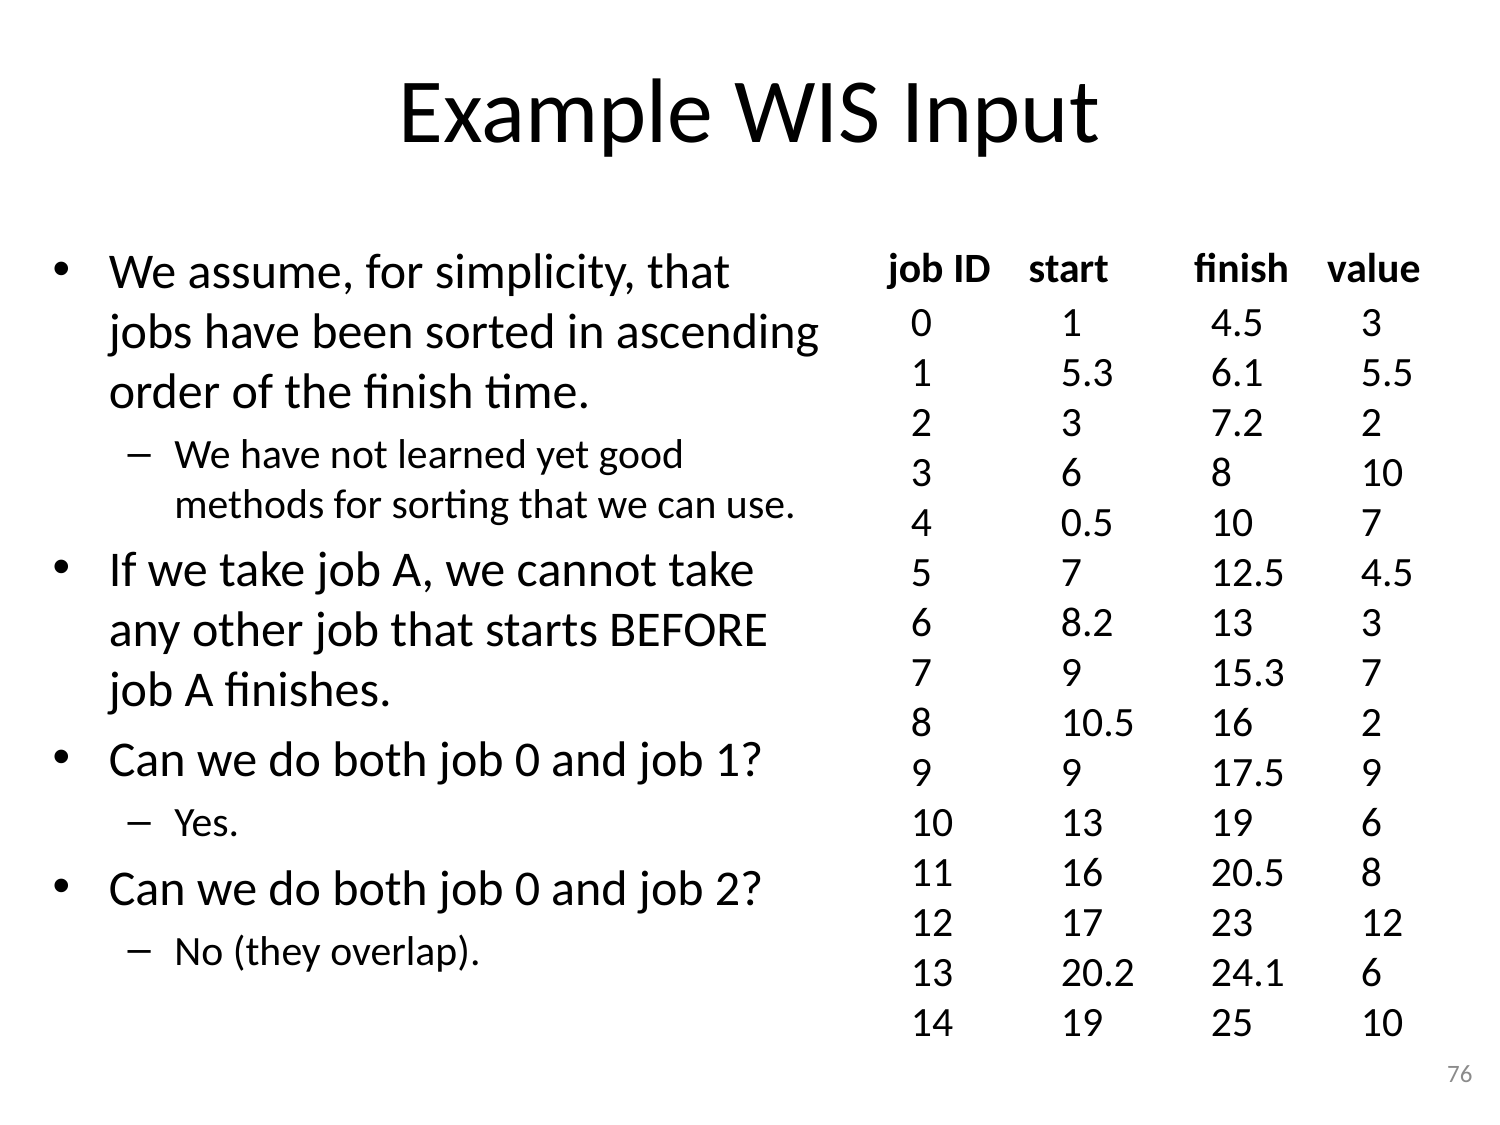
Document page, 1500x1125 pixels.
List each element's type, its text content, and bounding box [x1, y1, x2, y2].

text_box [871, 233, 1438, 1061]
list We assume, for simplicity, that jobs have been sorted in ascending order of the finish time. We have not learned yet good methods for sorting that we can use. If we take job A, we cannot take any other job that starts BEFORE job A finishes. Can we do both job 0 and job 1? Yes. Can we do both job 0 and job 2? No (they overlap). [37, 230, 838, 1056]
slide_number 76 [1137, 1042, 1488, 1103]
title Example WIS Input [75, 12, 1425, 200]
